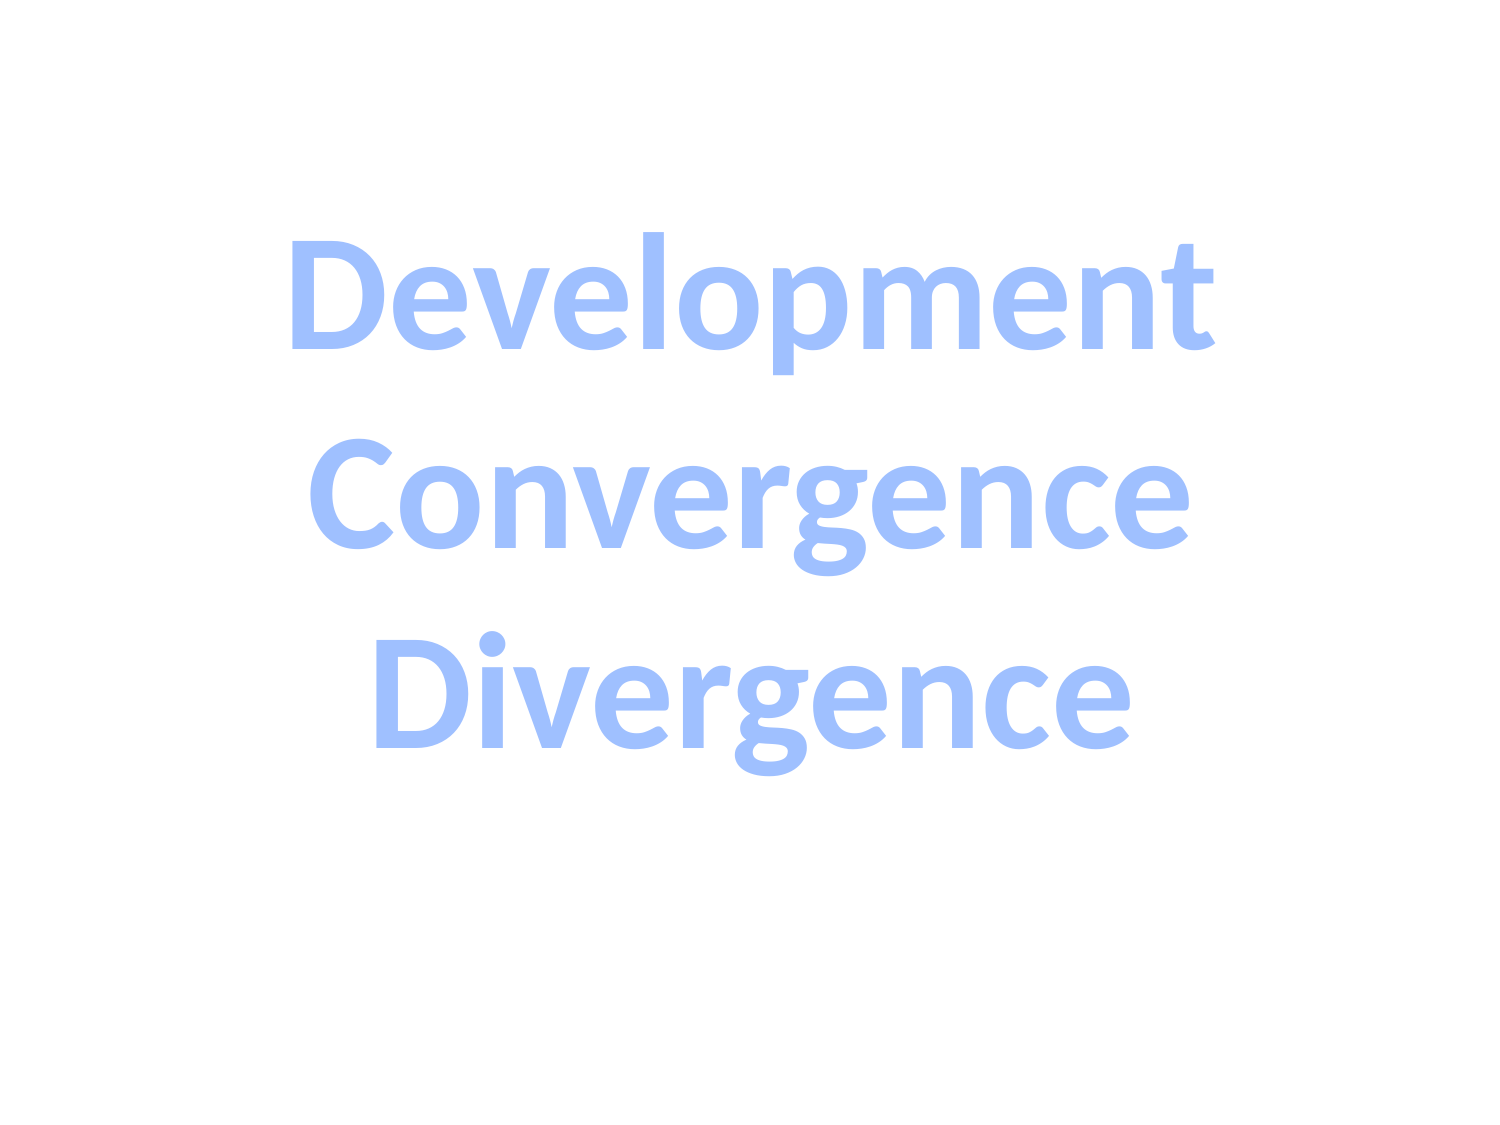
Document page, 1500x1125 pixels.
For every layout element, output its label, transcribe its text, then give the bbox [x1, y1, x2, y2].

text_box Development Convergence Divergence [268, 174, 1235, 790]
